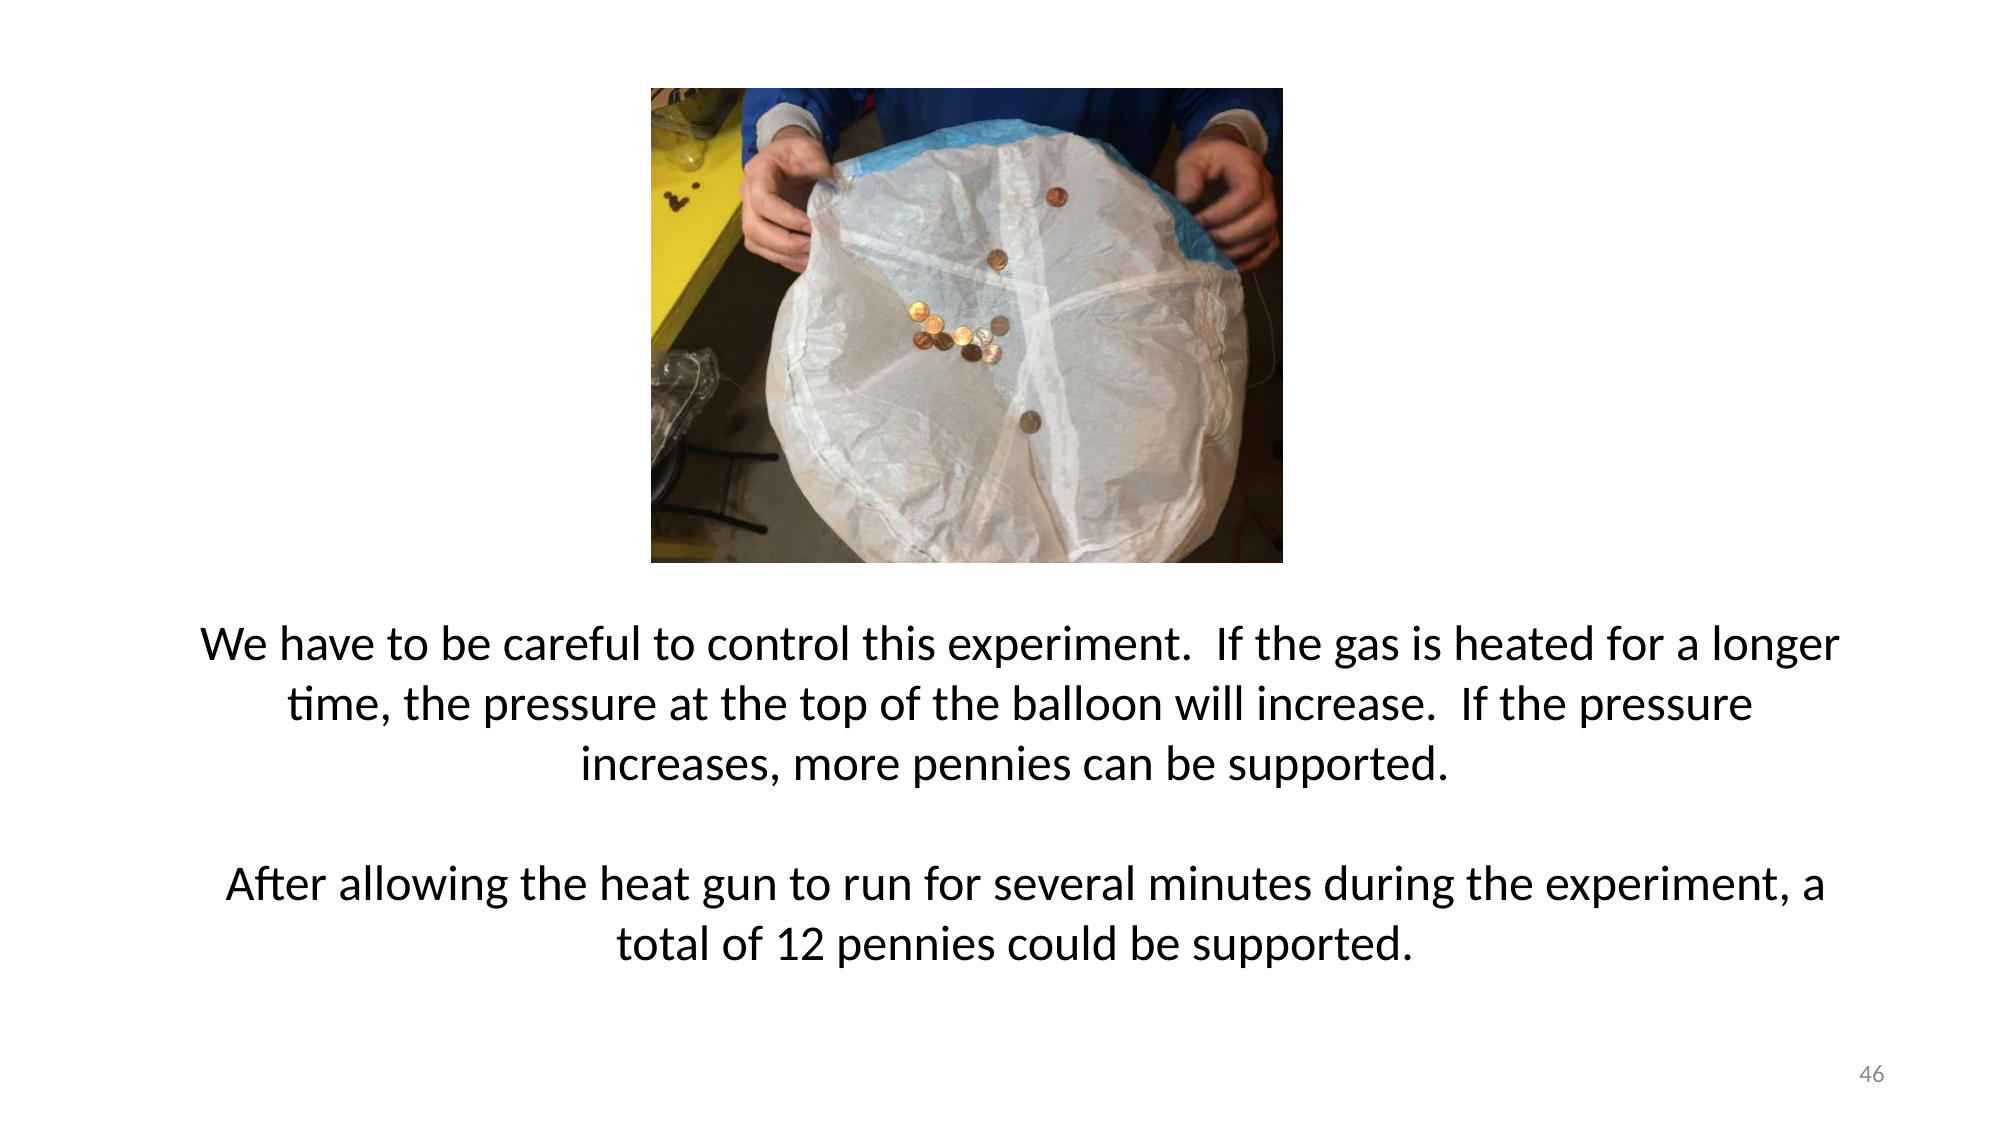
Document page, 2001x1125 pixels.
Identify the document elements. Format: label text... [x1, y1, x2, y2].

slide_number 46 [1433, 1042, 1900, 1103]
picture [651, 88, 1284, 563]
text_box We have to be careful to control this experiment. If the gas is heated for a longer time, the pressure at the top of the balloon will increase. If the pressure increases, more pennies can be supported. After allowing the heat gun to run for several minutes during the experiment, a total of 12 pennies could be supported. [179, 602, 1863, 978]
